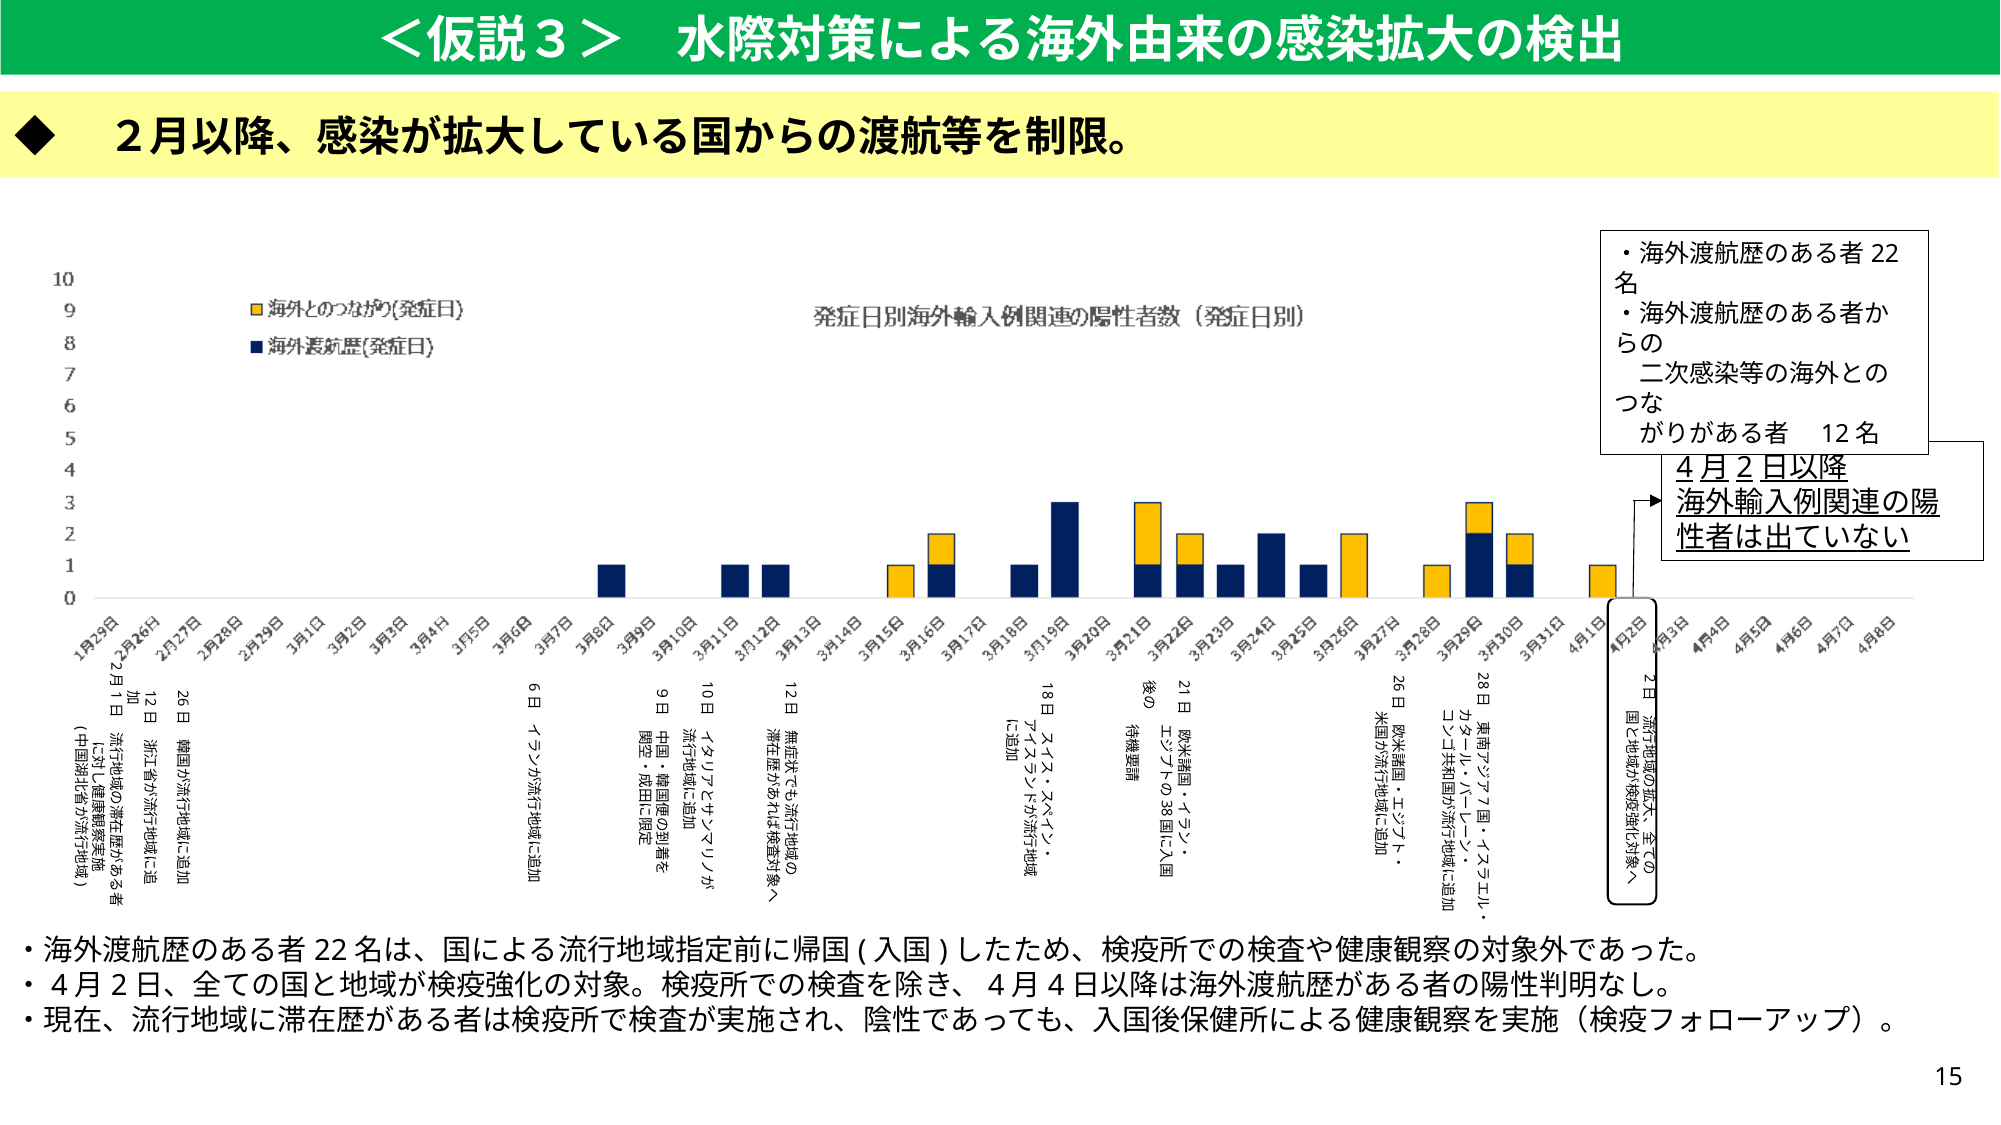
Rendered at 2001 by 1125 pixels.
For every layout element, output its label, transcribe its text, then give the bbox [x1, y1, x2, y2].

text_box 21日 欧米諸国・イラン・ エジプトの38国に入国後の 待機要請 [1116, 696, 1202, 907]
text_box 2月1日 流行地域の滞在歴がある者 に対し健康観察実施 (中国湖北省が流行地域) [49, 696, 134, 923]
text_box 6日 イランが流行地域に追加 [502, 696, 552, 894]
text_box ＜仮説３＞ 水際対策による海外由来の感染拡大の検出 [0, 0, 2000, 75]
picture [24, 205, 1936, 696]
text_box 26日 欧米諸国・エジプト・ 米国が流行地域に追加 [1349, 696, 1415, 902]
text_box 2日 流行地域の拡大、全ての 国と地域が検疫強化対象へ [1600, 696, 1667, 911]
text_box 10日 イタリアとサンマリノが 流行地域に追加 [657, 696, 725, 893]
text_box 26日 韓国が流行地域に追加 [168, 696, 201, 887]
text_box 12日 浙江省が流行地域に追加 [118, 696, 168, 905]
text_box 4月2日以降 海外輸入例関連の陽性者は出ていない [1936, 441, 1984, 561]
text_box 15 [1919, 1053, 1982, 1098]
text_box 28日 東南アジア7国・イスラエル・ カタール・バーレーン・ コンゴ共和国が流行地域に追加 [1415, 696, 1501, 923]
text_box ◆ ２月以降、感染が拡大している国からの渡航等を制限。 [0, 90, 2000, 178]
text_box ９日 中国・韓国便の到着を 関空・成田に限定 [614, 696, 657, 879]
text_box [1606, 696, 1658, 906]
text_box 12日 無症状でも流行地域の 滞在歴があれば検査対象へ [741, 696, 808, 923]
text_box ・海外渡航歴のある者22名は、国による流行地域指定前に帰国(入国)したため、検疫所での検査や健康観察の対象外であった。 ・4月2日、全ての国と地域が検疫強化の対象。検疫所での検査を除き、4月4日以降は海外渡航歴がある者の陽性判明なし。 ・現在、流行地域に滞在歴がある者は検疫所で検査が実施され、陰性であっても、入国後保健所による健康観察を実施（検疫フォローアップ）。 [0, 923, 1908, 1044]
text_box 18日 スイス・スペイン・ アイスランドが流行地域 に追加 [980, 696, 1065, 905]
